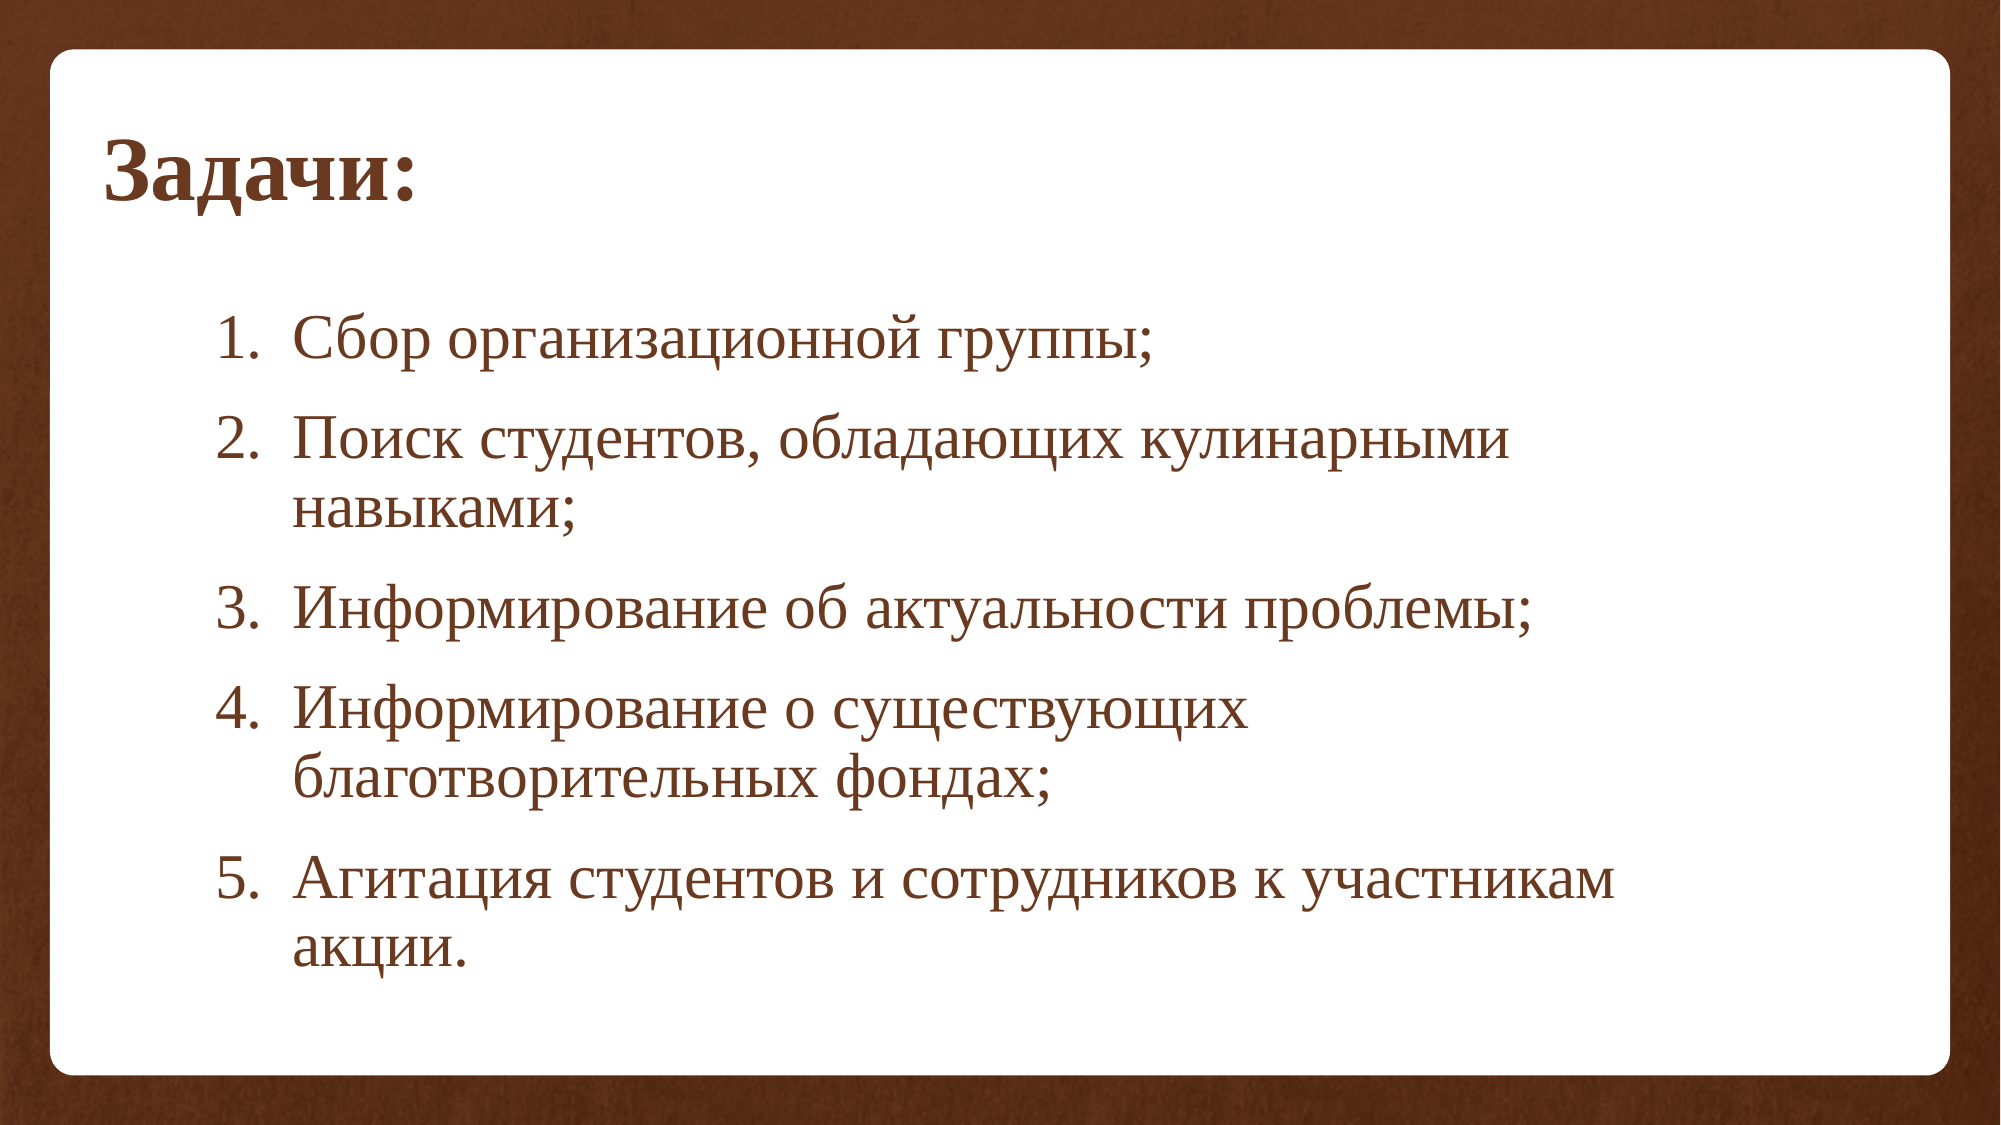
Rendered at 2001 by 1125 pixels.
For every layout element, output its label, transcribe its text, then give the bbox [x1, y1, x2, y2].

list Сбор организационной группы; Поиск студентов, обладающих кулинарными навыками; Информирование об актуальности проблемы; Информирование о существующих благотворительных фондах; Агитация студентов и сотрудников к участникам акции. [200, 295, 1800, 996]
title Задачи: [87, 70, 1800, 227]
